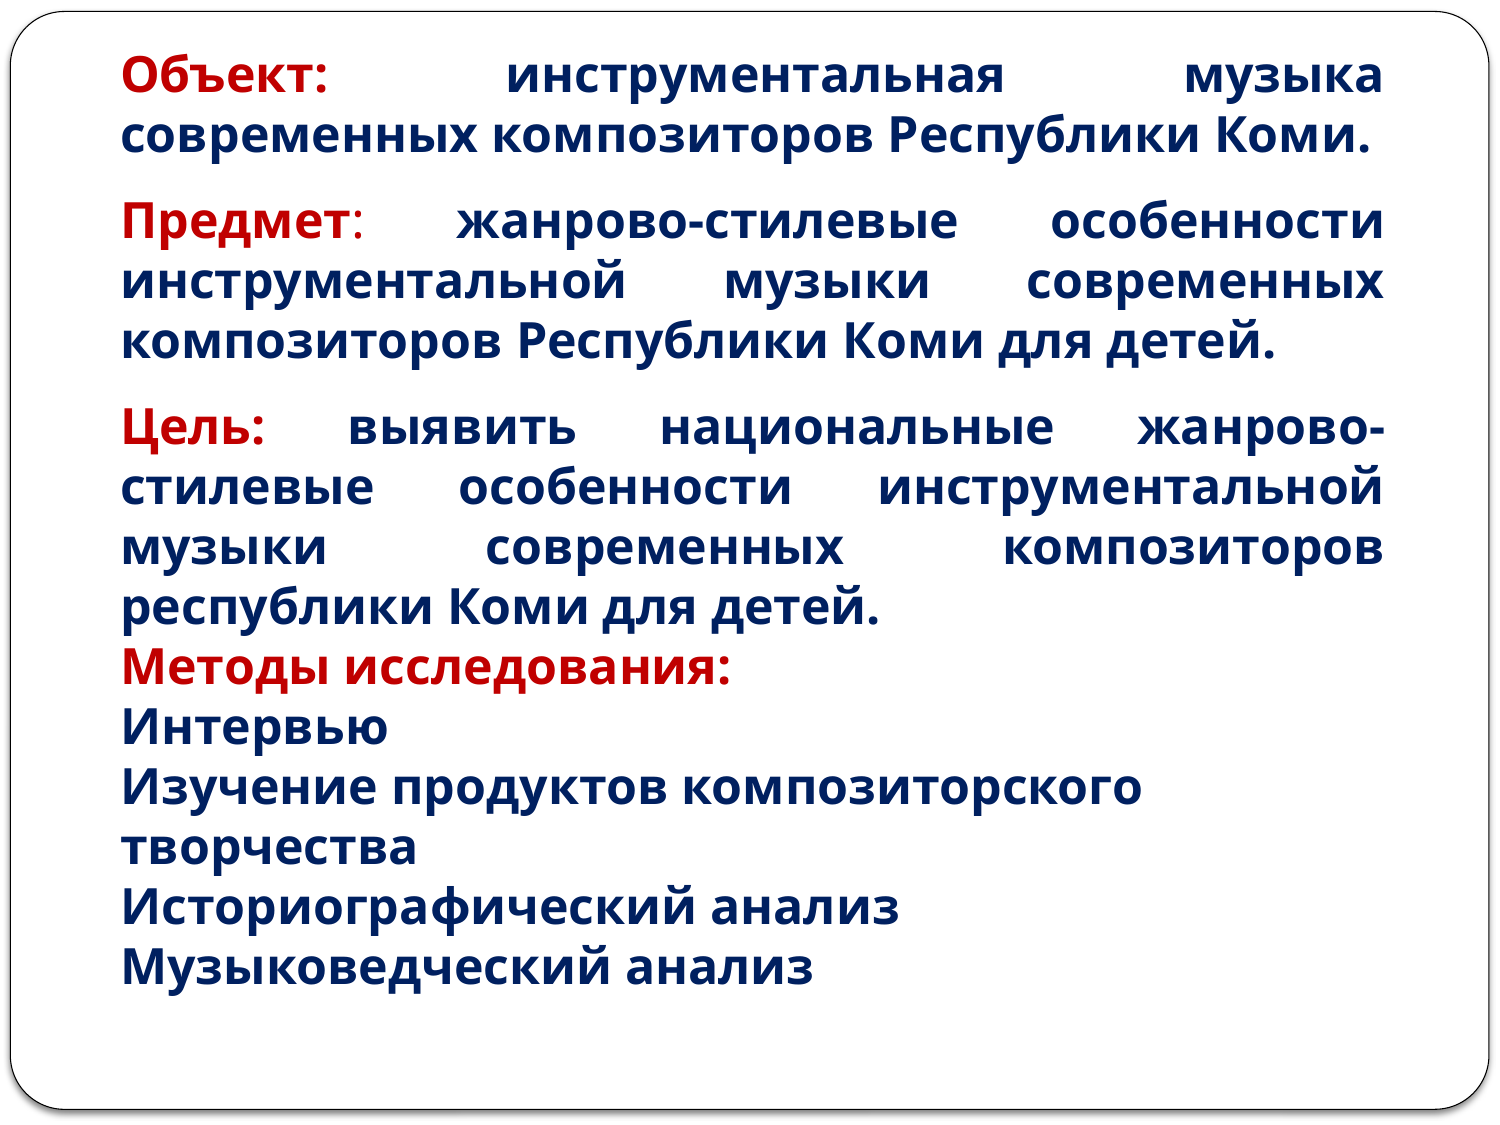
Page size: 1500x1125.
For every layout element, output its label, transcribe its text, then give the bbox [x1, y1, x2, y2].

text_box [374, 395, 1125, 457]
text_box Объект: инструментальная музыка современных композиторов Республики Коми. Предмет: жанрово-стилевые особенности инструментальной музыки современных композиторов Республики Коми для детей. Цель: выявить национальные жанрово-стилевые особенности инструментальной музыки современных композиторов республики Коми для детей. Методы исследования: Интервью Изучение продуктов композиторского творчества Историографический анализ Музыковедческий анализ [105, 35, 1401, 1123]
